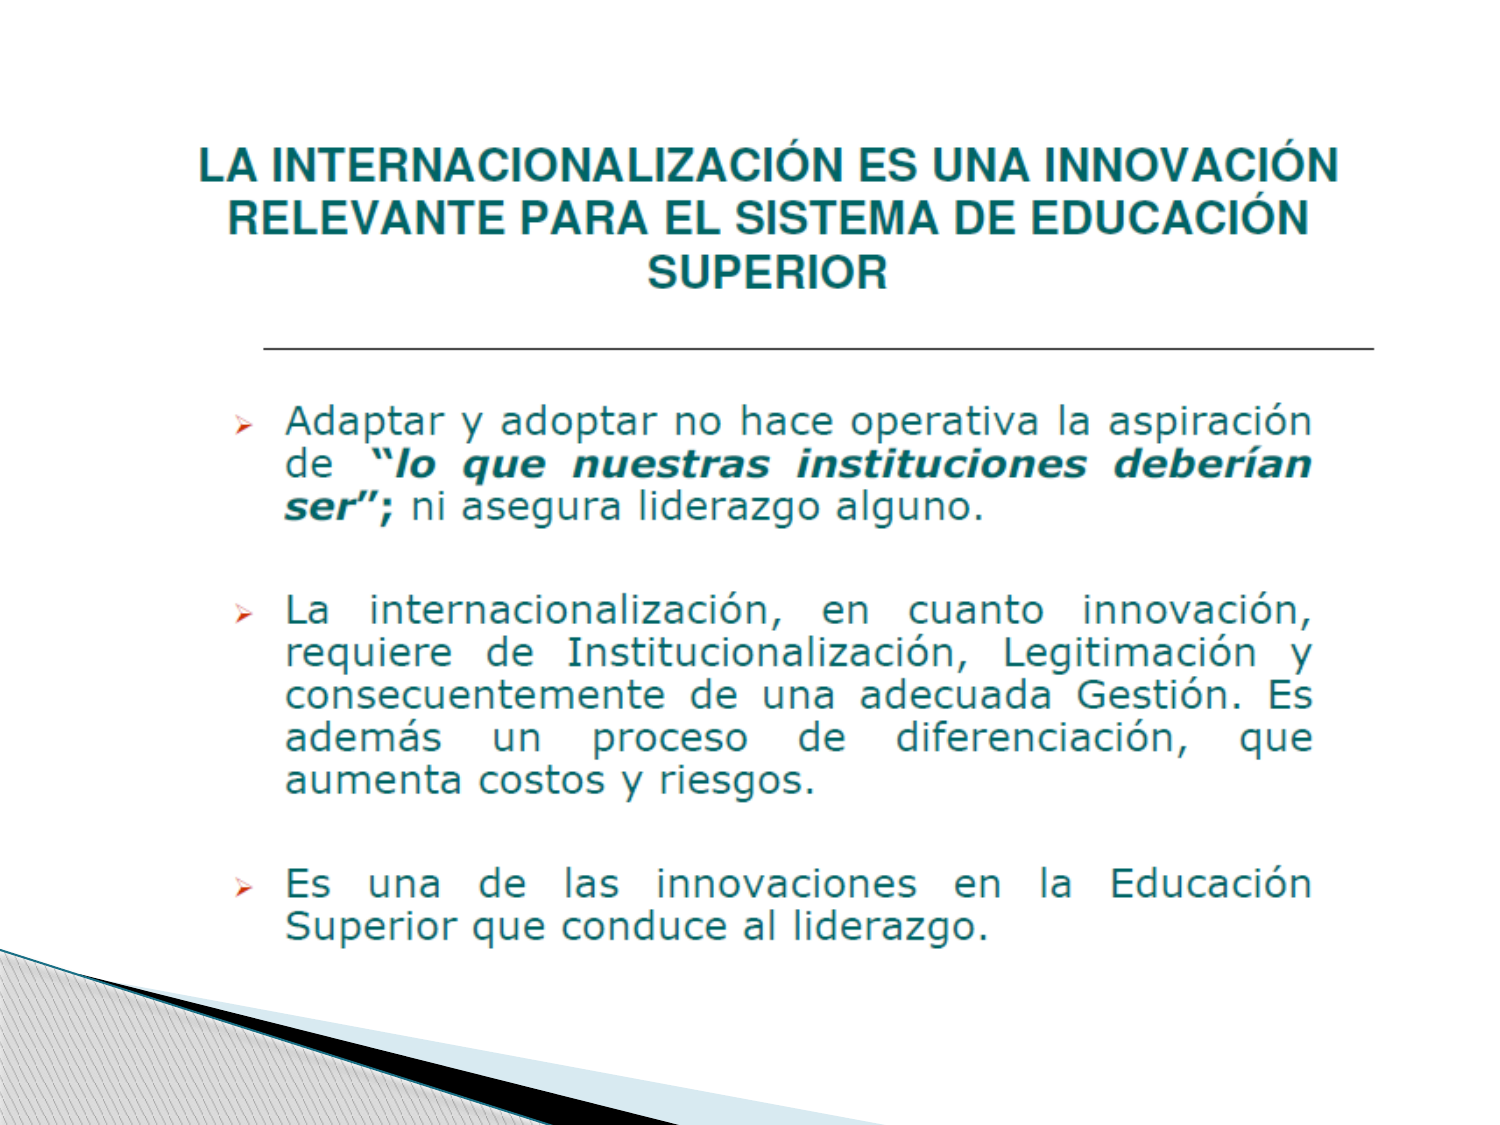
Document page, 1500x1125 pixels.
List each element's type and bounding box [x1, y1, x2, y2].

picture [198, 128, 1395, 971]
